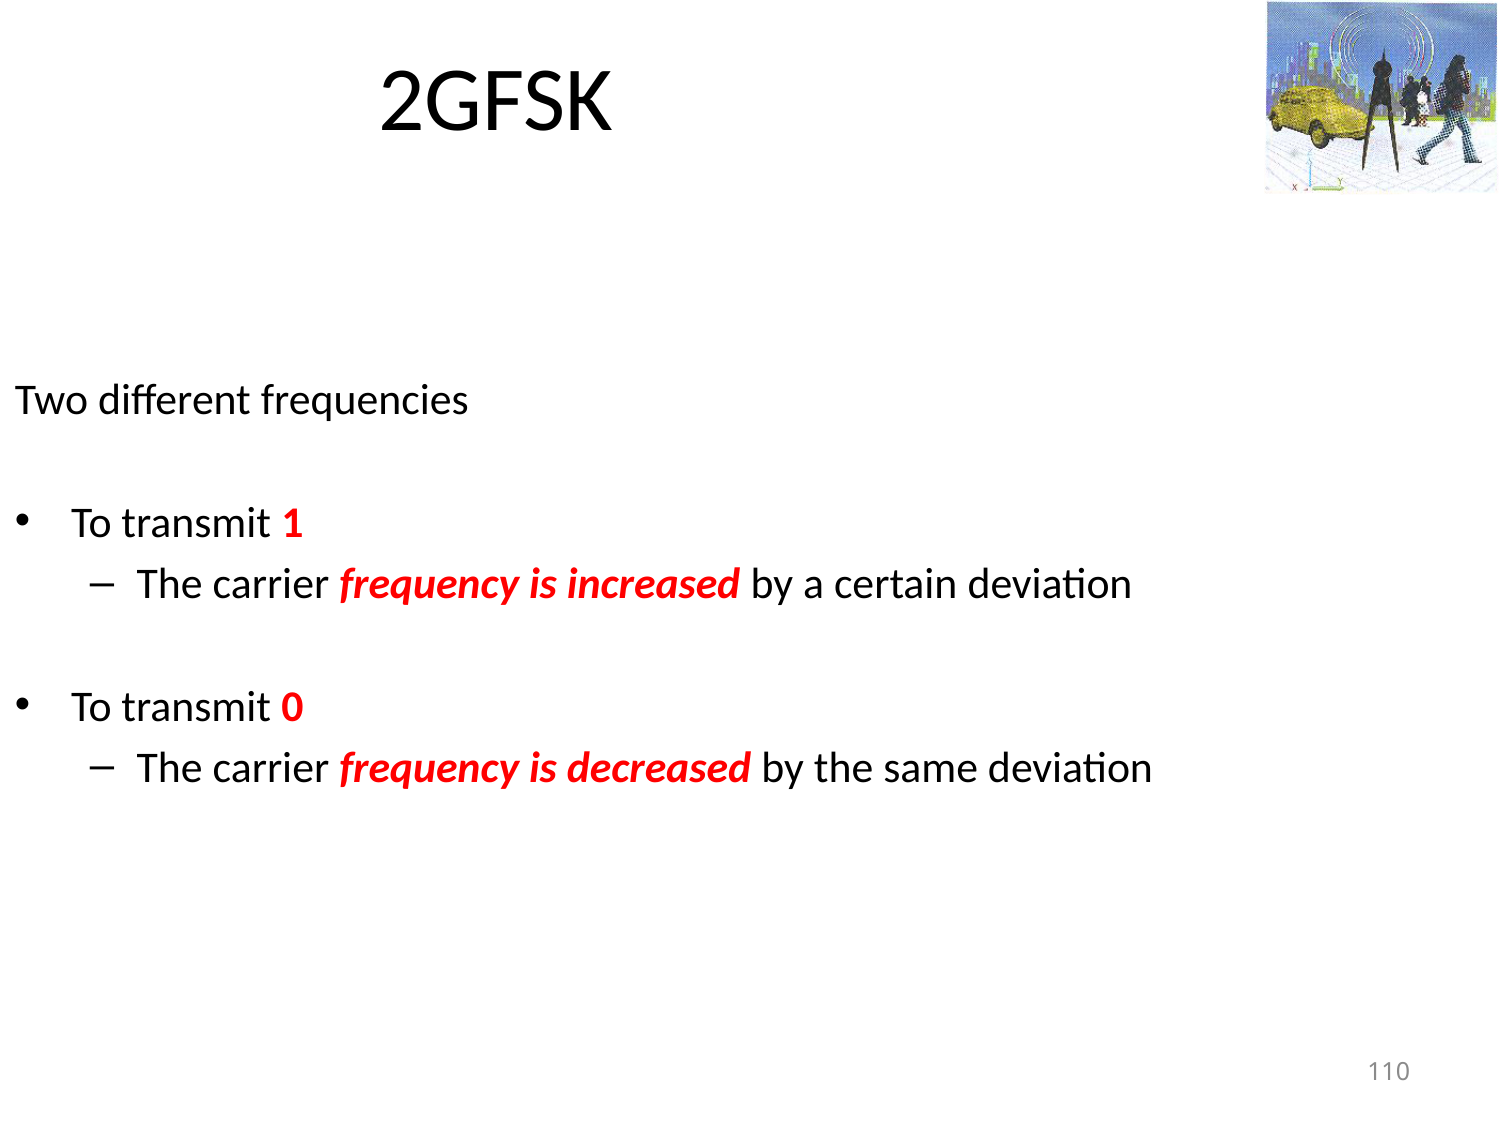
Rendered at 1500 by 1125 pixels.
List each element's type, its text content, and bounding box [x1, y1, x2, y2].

text_box <number> [1074, 1042, 1425, 1103]
picture [1262, 0, 1500, 195]
text_box 2GFSK [0, 0, 1150, 188]
text_box Two different frequencies To transmit 1 The carrier frequency is increased by a certain deviation To transmit 0 The carrier frequency is decreased by the same deviation [0, 274, 1500, 975]
